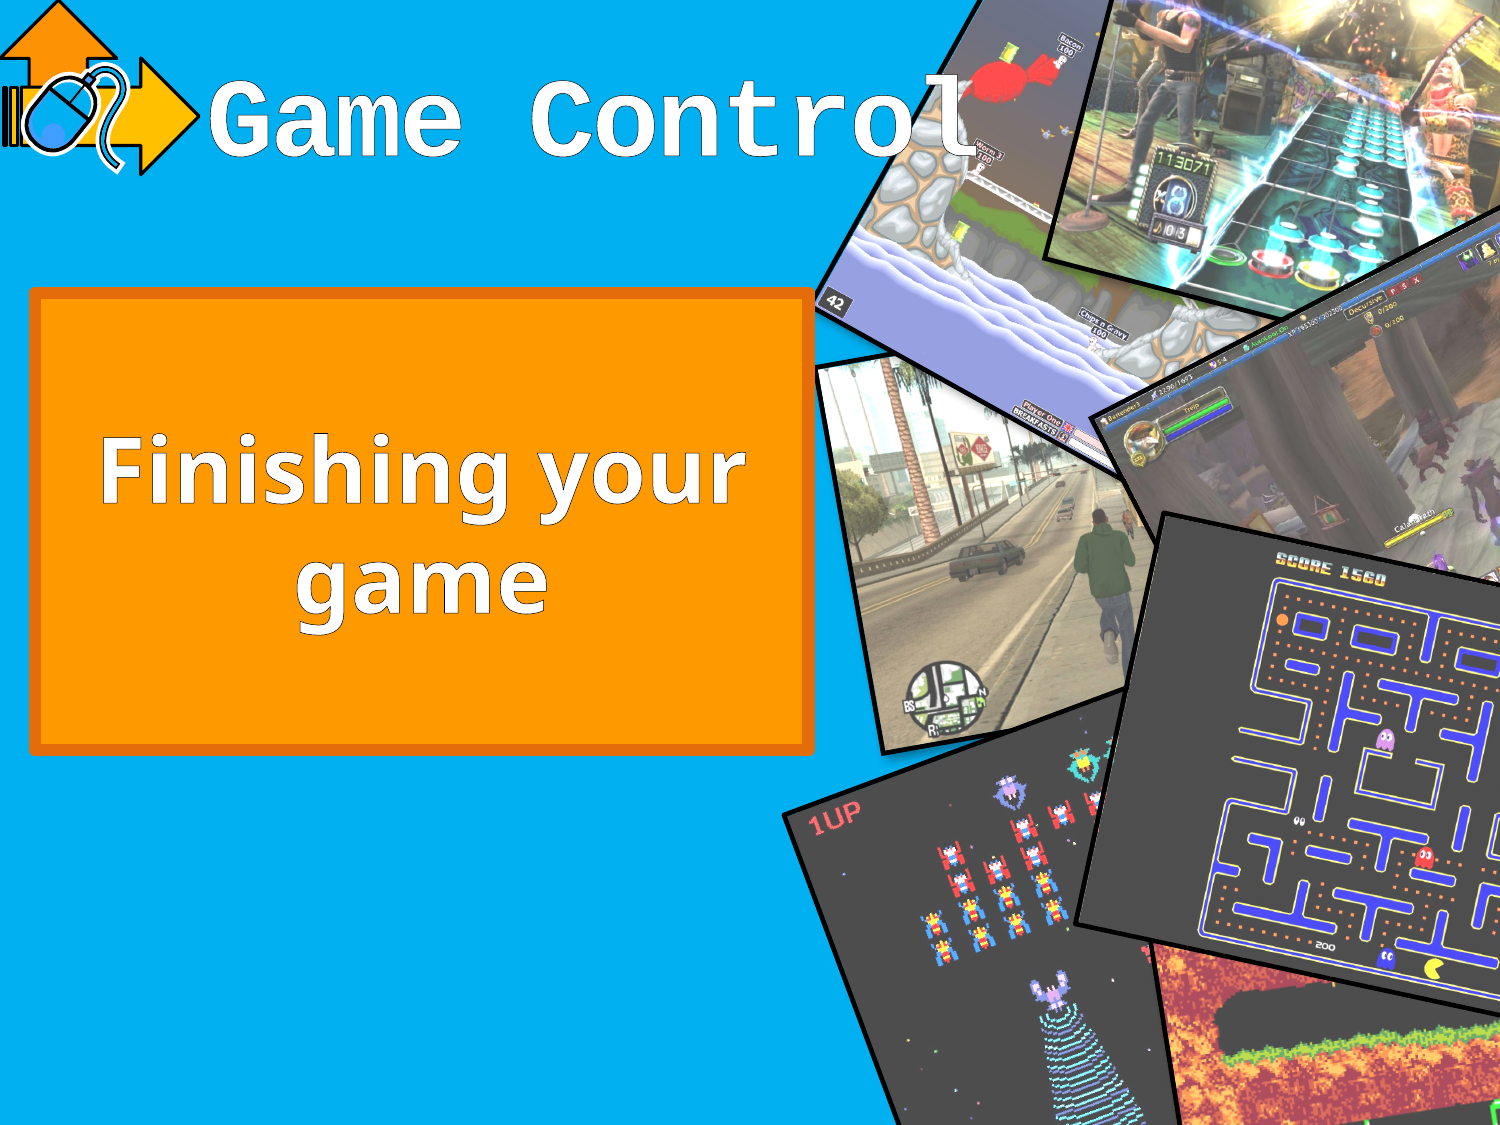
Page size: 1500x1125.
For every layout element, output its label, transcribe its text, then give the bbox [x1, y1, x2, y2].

title Finishing your game [29, 287, 815, 756]
